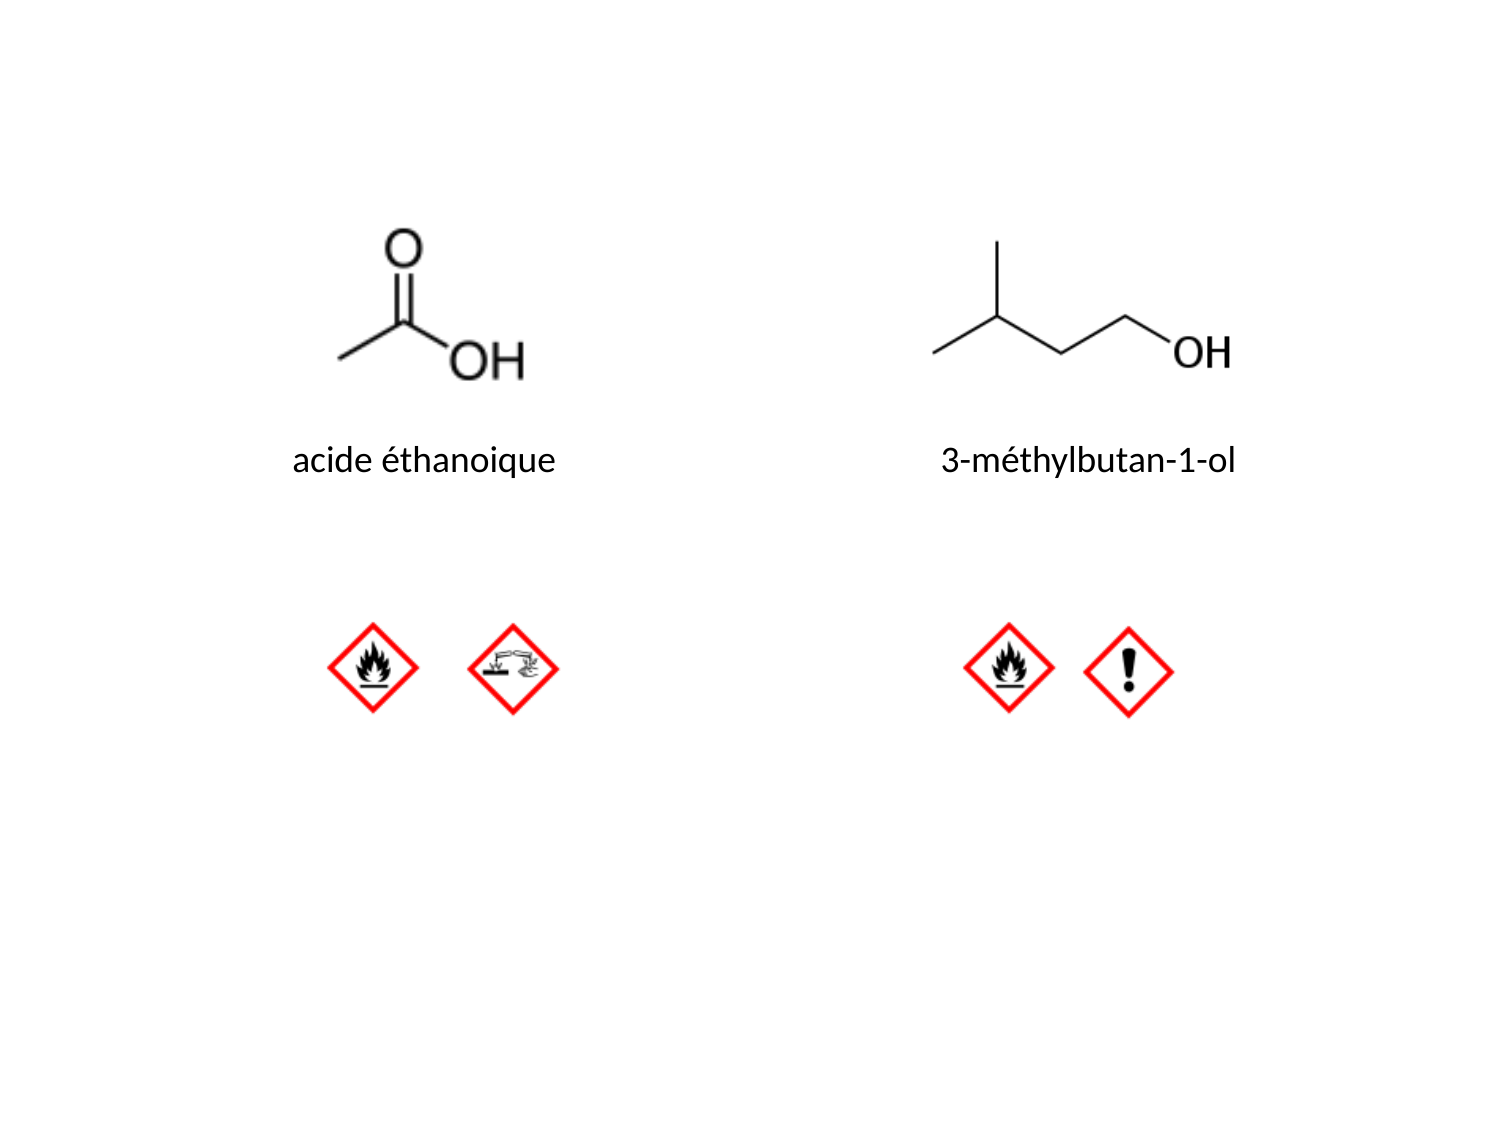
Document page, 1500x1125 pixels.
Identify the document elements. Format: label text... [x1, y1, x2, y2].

picture [312, 203, 550, 407]
picture [962, 620, 1057, 716]
picture [1081, 625, 1176, 720]
picture [326, 620, 421, 716]
picture [466, 622, 561, 717]
text_box 3-méthylbutan-1-ol [925, 427, 1281, 488]
text_box acide éthanoique [277, 427, 656, 533]
picture [925, 234, 1239, 376]
